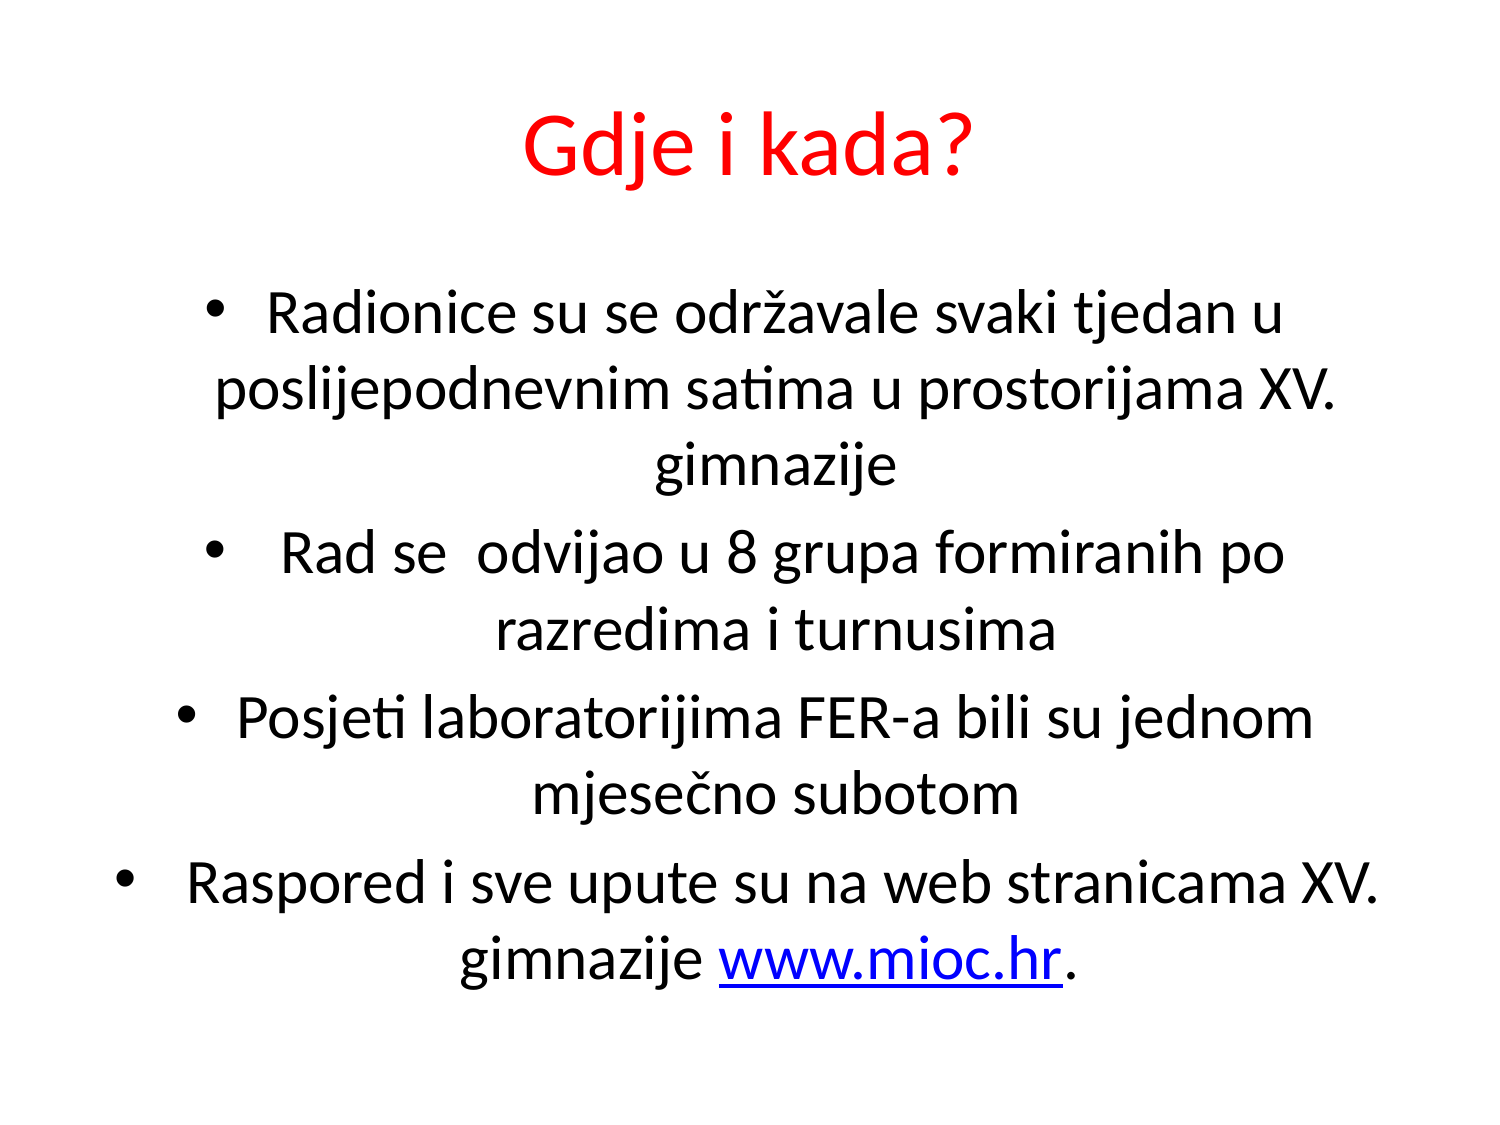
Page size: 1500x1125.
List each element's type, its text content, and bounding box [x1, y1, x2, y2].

title Gdje i kada? [75, 45, 1425, 233]
list Radionice su se održavale svaki tjedan u poslijepodnevnim satima u prostorijama XV. gimnazije Rad se odvijao u 8 grupa formiranih po razredima i turnusima Posjeti laboratorijima FER-a bili su jednom mjesečno subotom Raspored i sve upute su na web stranicama XV. gimnazije www.mioc.hr. [75, 262, 1425, 1005]
